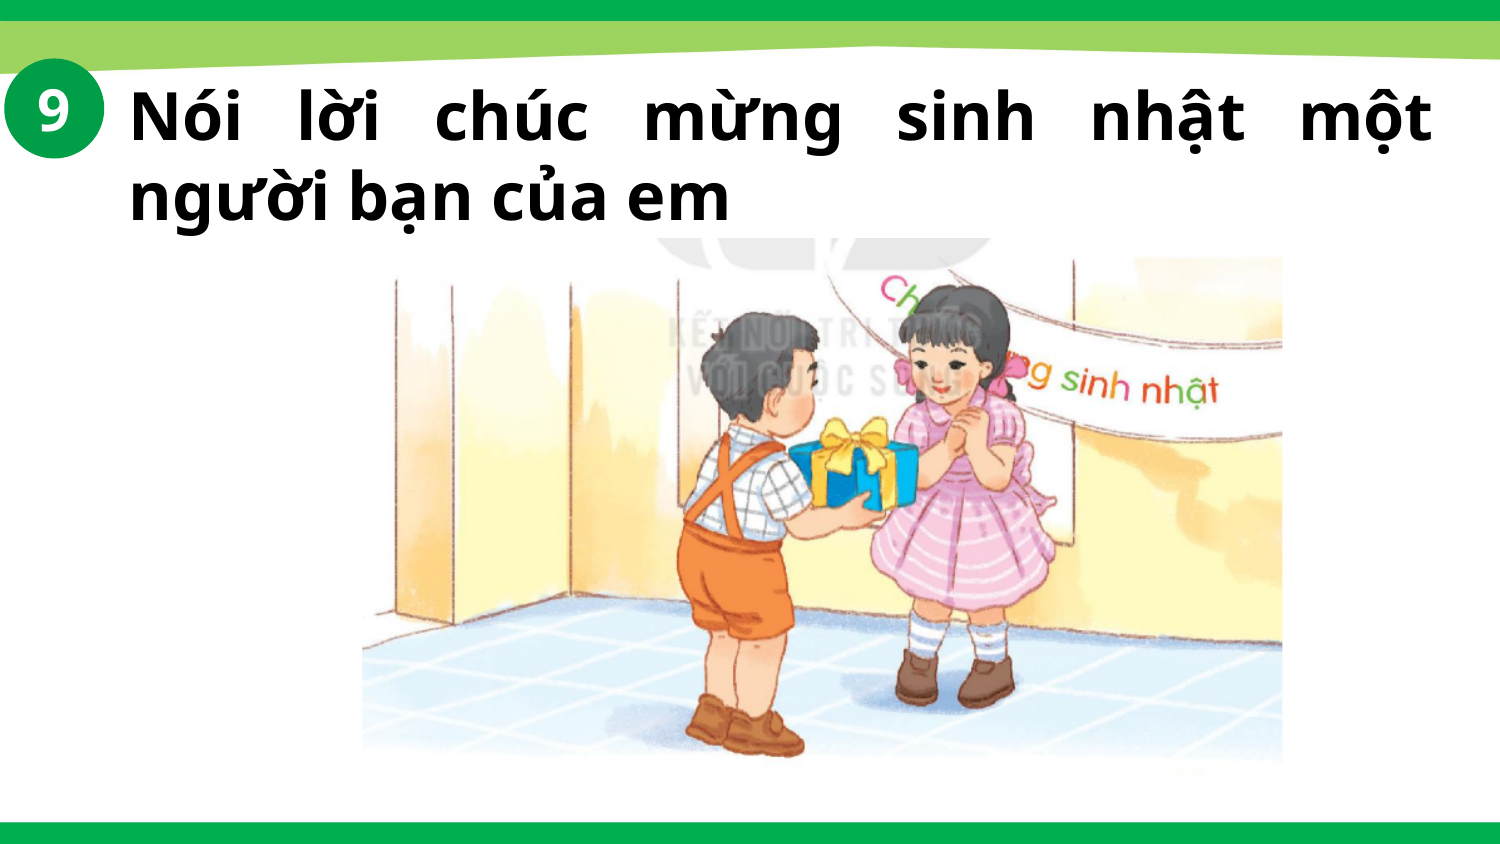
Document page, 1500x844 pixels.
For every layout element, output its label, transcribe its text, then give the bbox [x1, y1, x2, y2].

text_box 9 [2, 56, 107, 161]
text_box Nói lời chúc mừng sinh nhật một người bạn của em [113, 66, 1450, 242]
picture [0, 0, 1500, 844]
